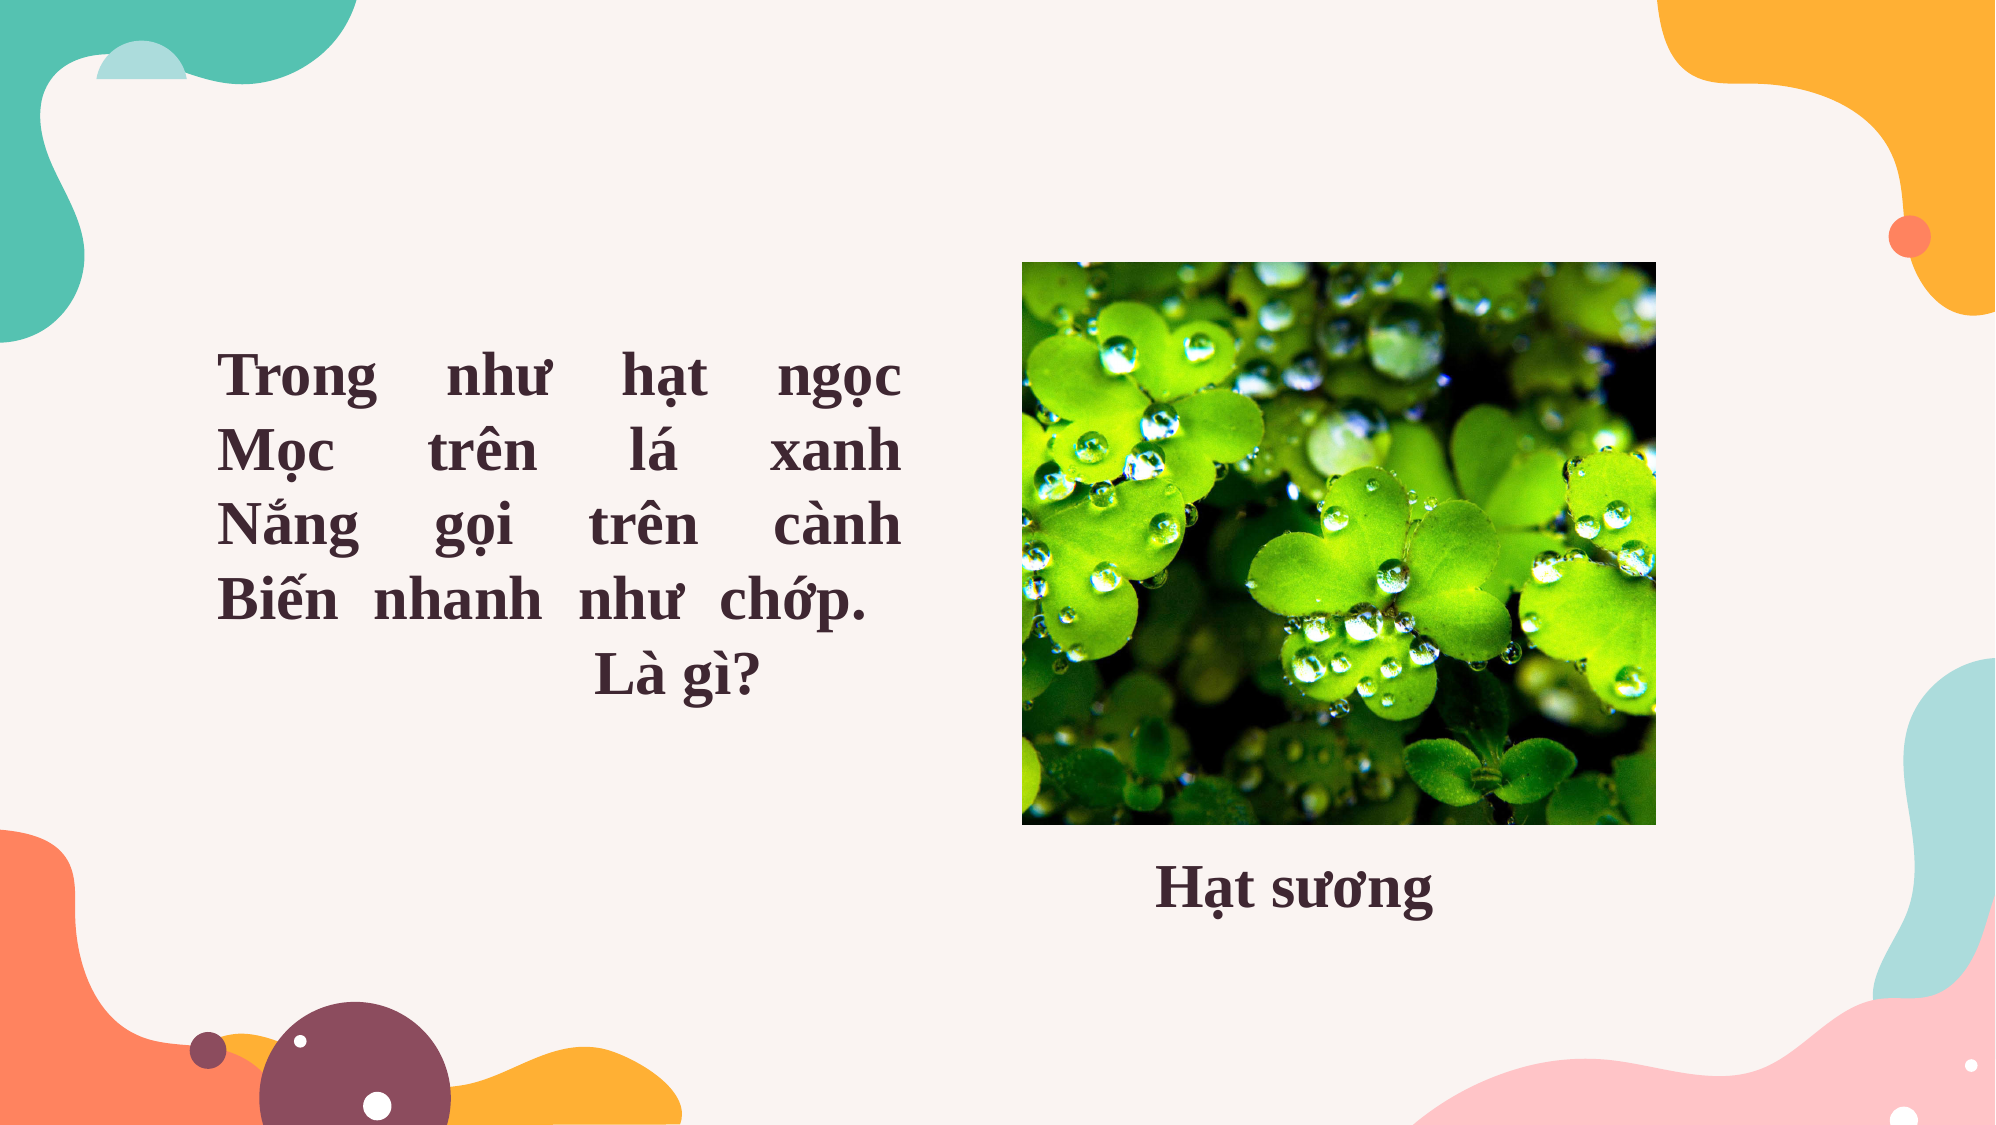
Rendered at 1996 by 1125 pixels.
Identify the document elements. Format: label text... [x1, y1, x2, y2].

title Trong như hạt ngọc Mọc trên lá xanh Nắng gọi trên cành Biến nhanh như chớp. Là gì? [197, 312, 923, 447]
text_box Hạt sương [1134, 835, 1585, 959]
picture [1022, 262, 1656, 826]
